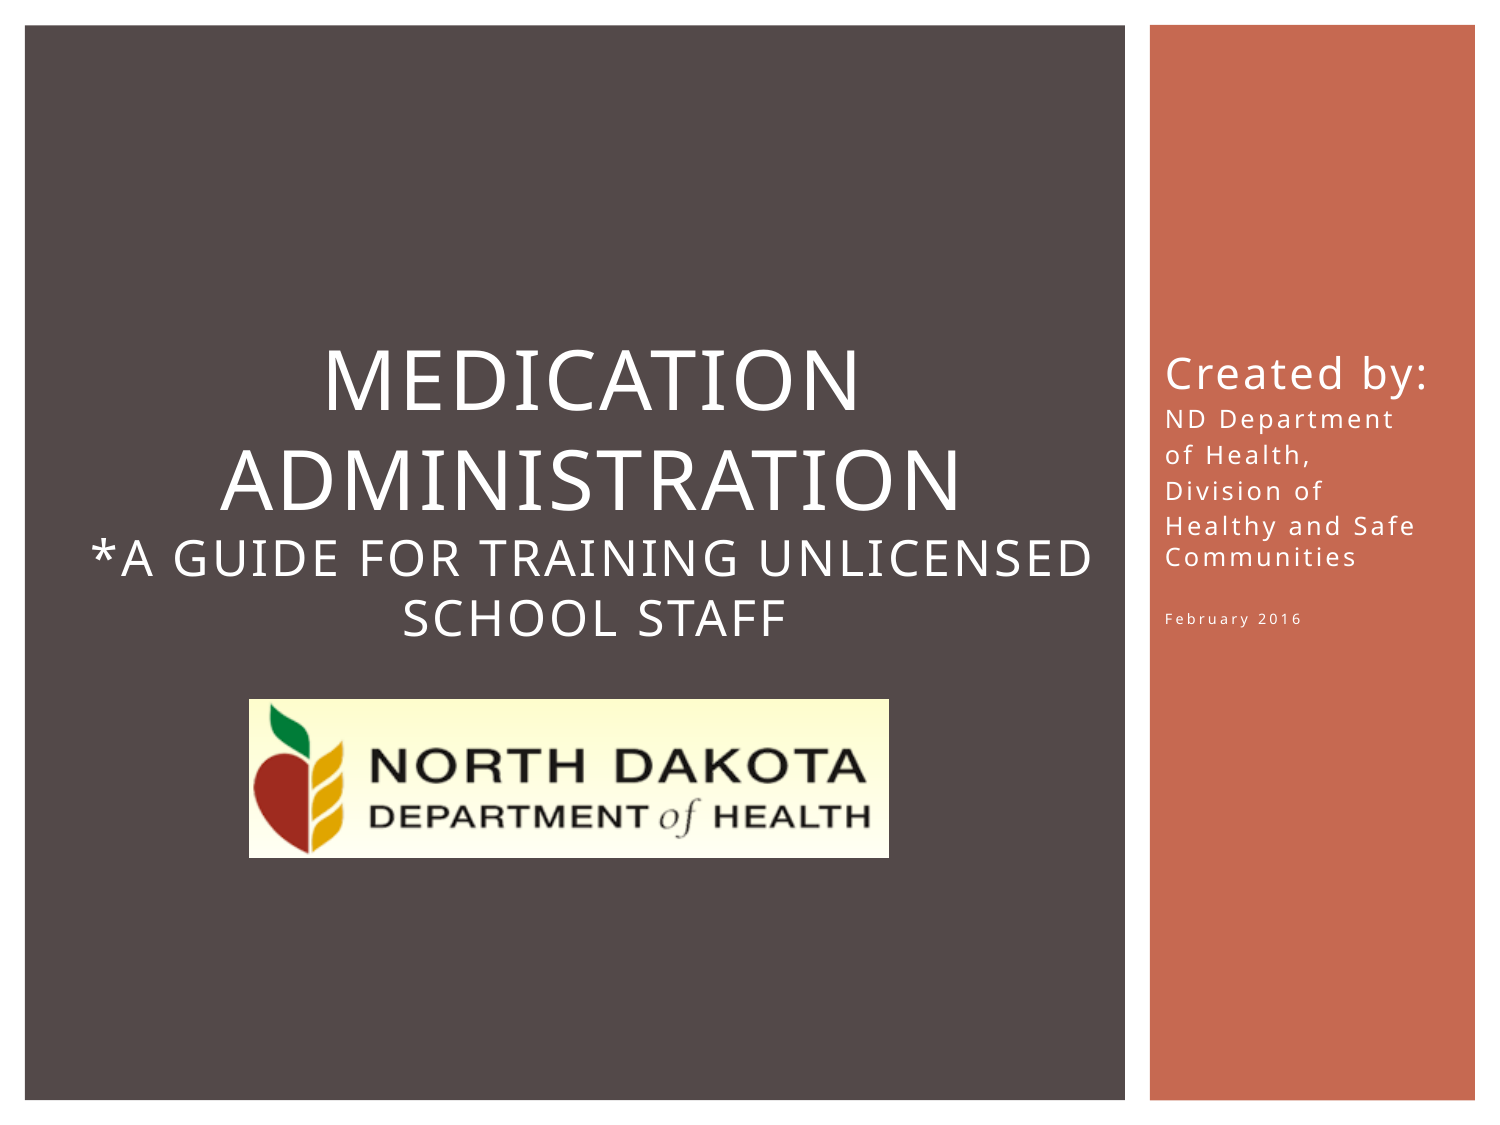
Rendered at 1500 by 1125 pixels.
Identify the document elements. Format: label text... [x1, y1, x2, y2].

title Medication administration *a guide for training unlicensed school staff [75, 336, 1113, 637]
picture [249, 699, 890, 858]
subtitle Created by: ND Department of Health, Division of Healthy and Safe Communities February 2016 [1149, 336, 1475, 637]
